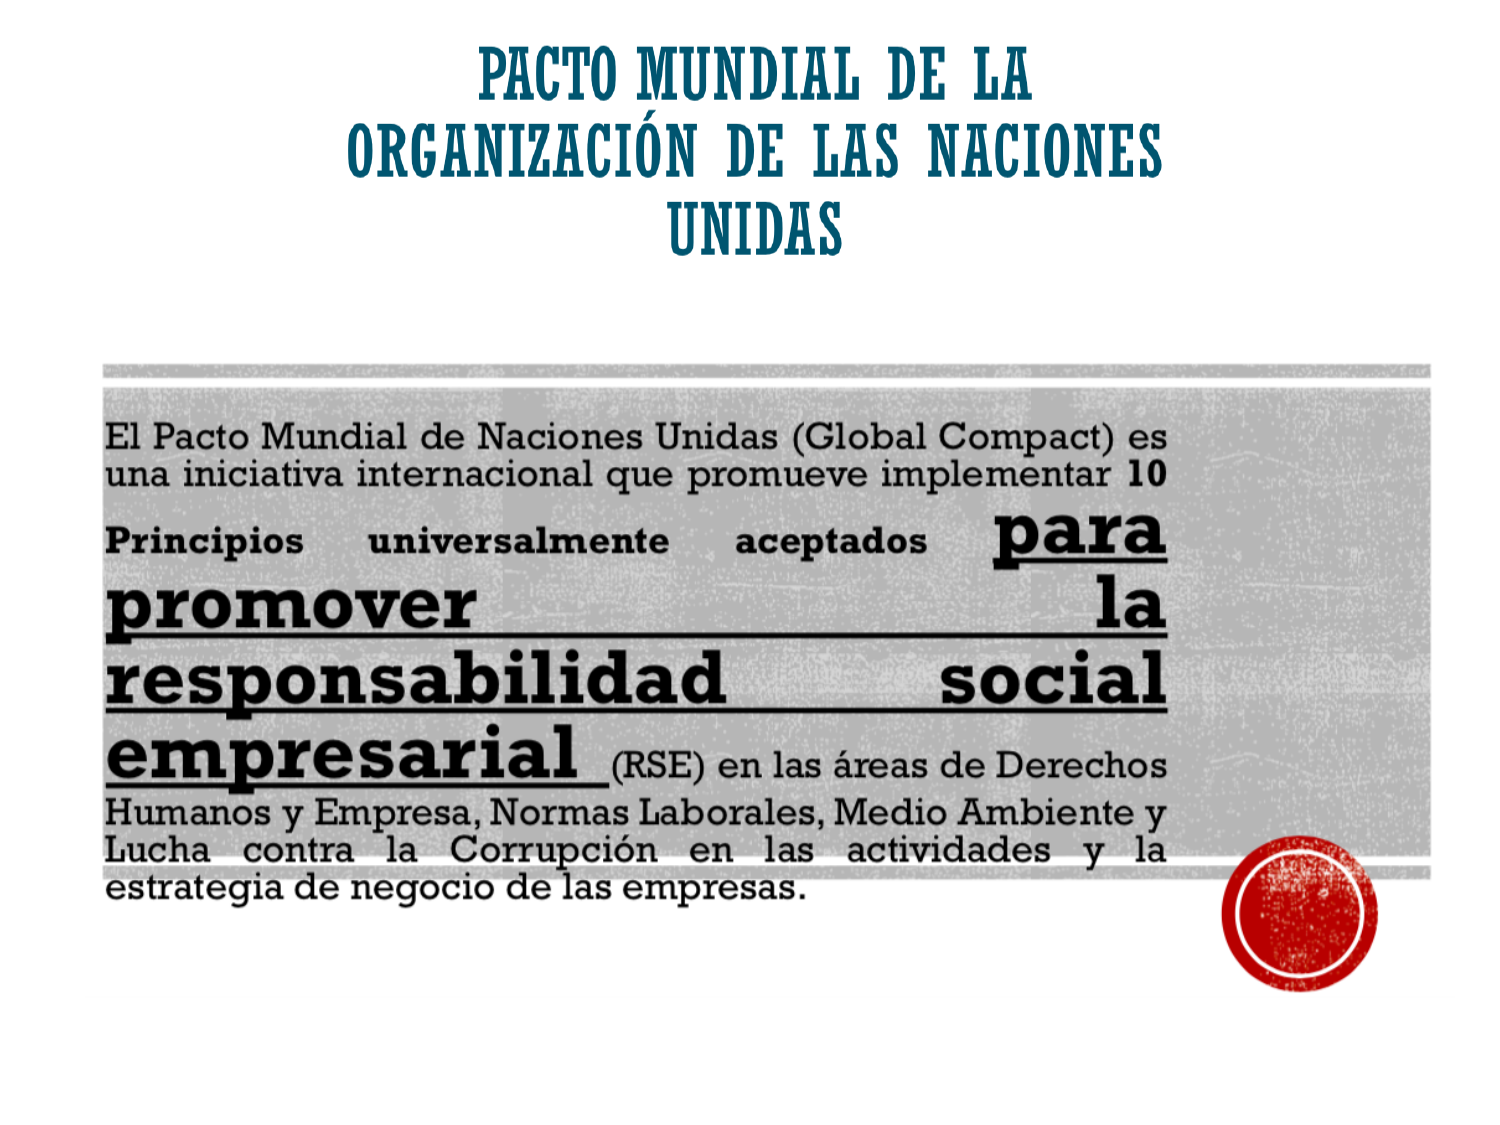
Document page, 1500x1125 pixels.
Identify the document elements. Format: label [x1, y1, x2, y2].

picture [312, 24, 1190, 264]
picture [85, 347, 1455, 998]
